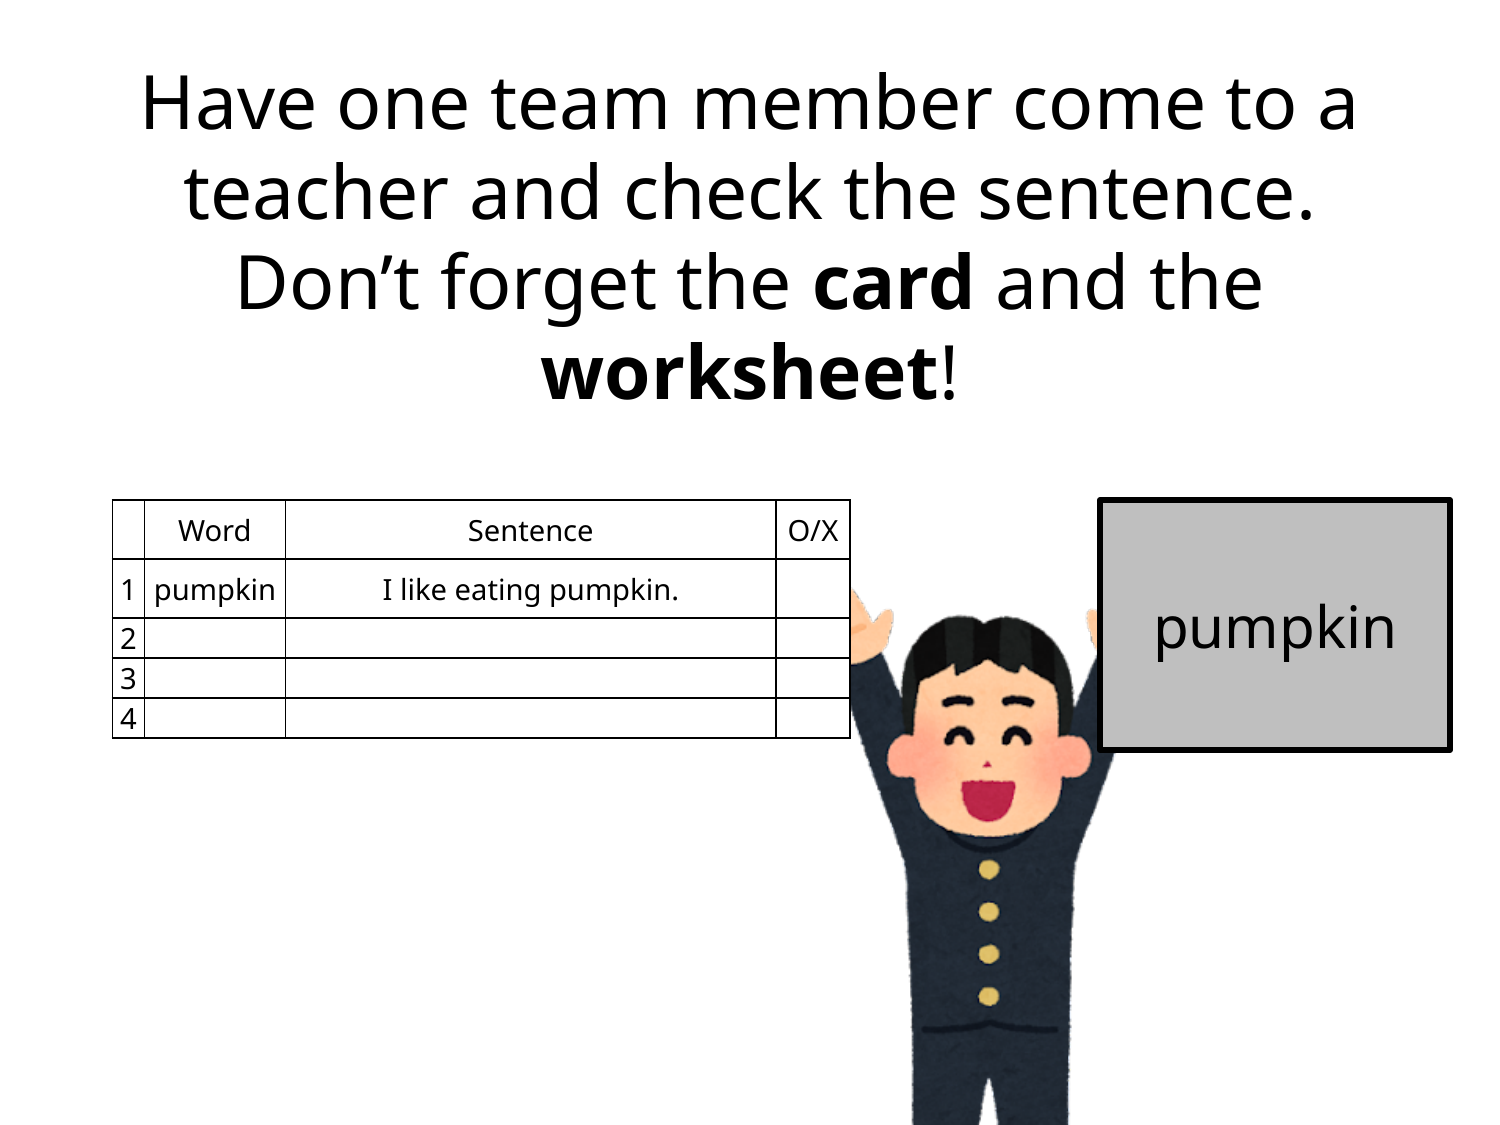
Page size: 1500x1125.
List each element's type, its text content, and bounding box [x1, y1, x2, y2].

table_header [113, 501, 144, 558]
table_cell [777, 619, 782, 657]
table_header O/X [777, 501, 849, 558]
table_cell I like eating pumpkin. [286, 560, 775, 617]
title Have one team member come to a teacher and check the sentence. Don’t forget the card and the worksheet! [75, 45, 1425, 425]
table_cell [777, 659, 782, 697]
table_cell [777, 699, 782, 737]
table_cell [777, 560, 849, 617]
picture [787, 574, 1198, 1125]
table_header Sentence [286, 501, 775, 558]
table_header Word [145, 501, 285, 558]
table_cell 2 [113, 619, 144, 657]
table_cell [145, 619, 285, 657]
table_cell [286, 619, 775, 657]
table_cell 1 [113, 560, 144, 617]
table_cell [286, 659, 775, 697]
table_cell 4 [113, 699, 144, 737]
table_cell [286, 699, 775, 737]
table_cell [145, 699, 285, 737]
table_cell pumpkin [145, 560, 285, 617]
text_box pumpkin [1098, 498, 1452, 752]
table_cell 3 [113, 659, 144, 697]
table_cell [145, 659, 285, 697]
